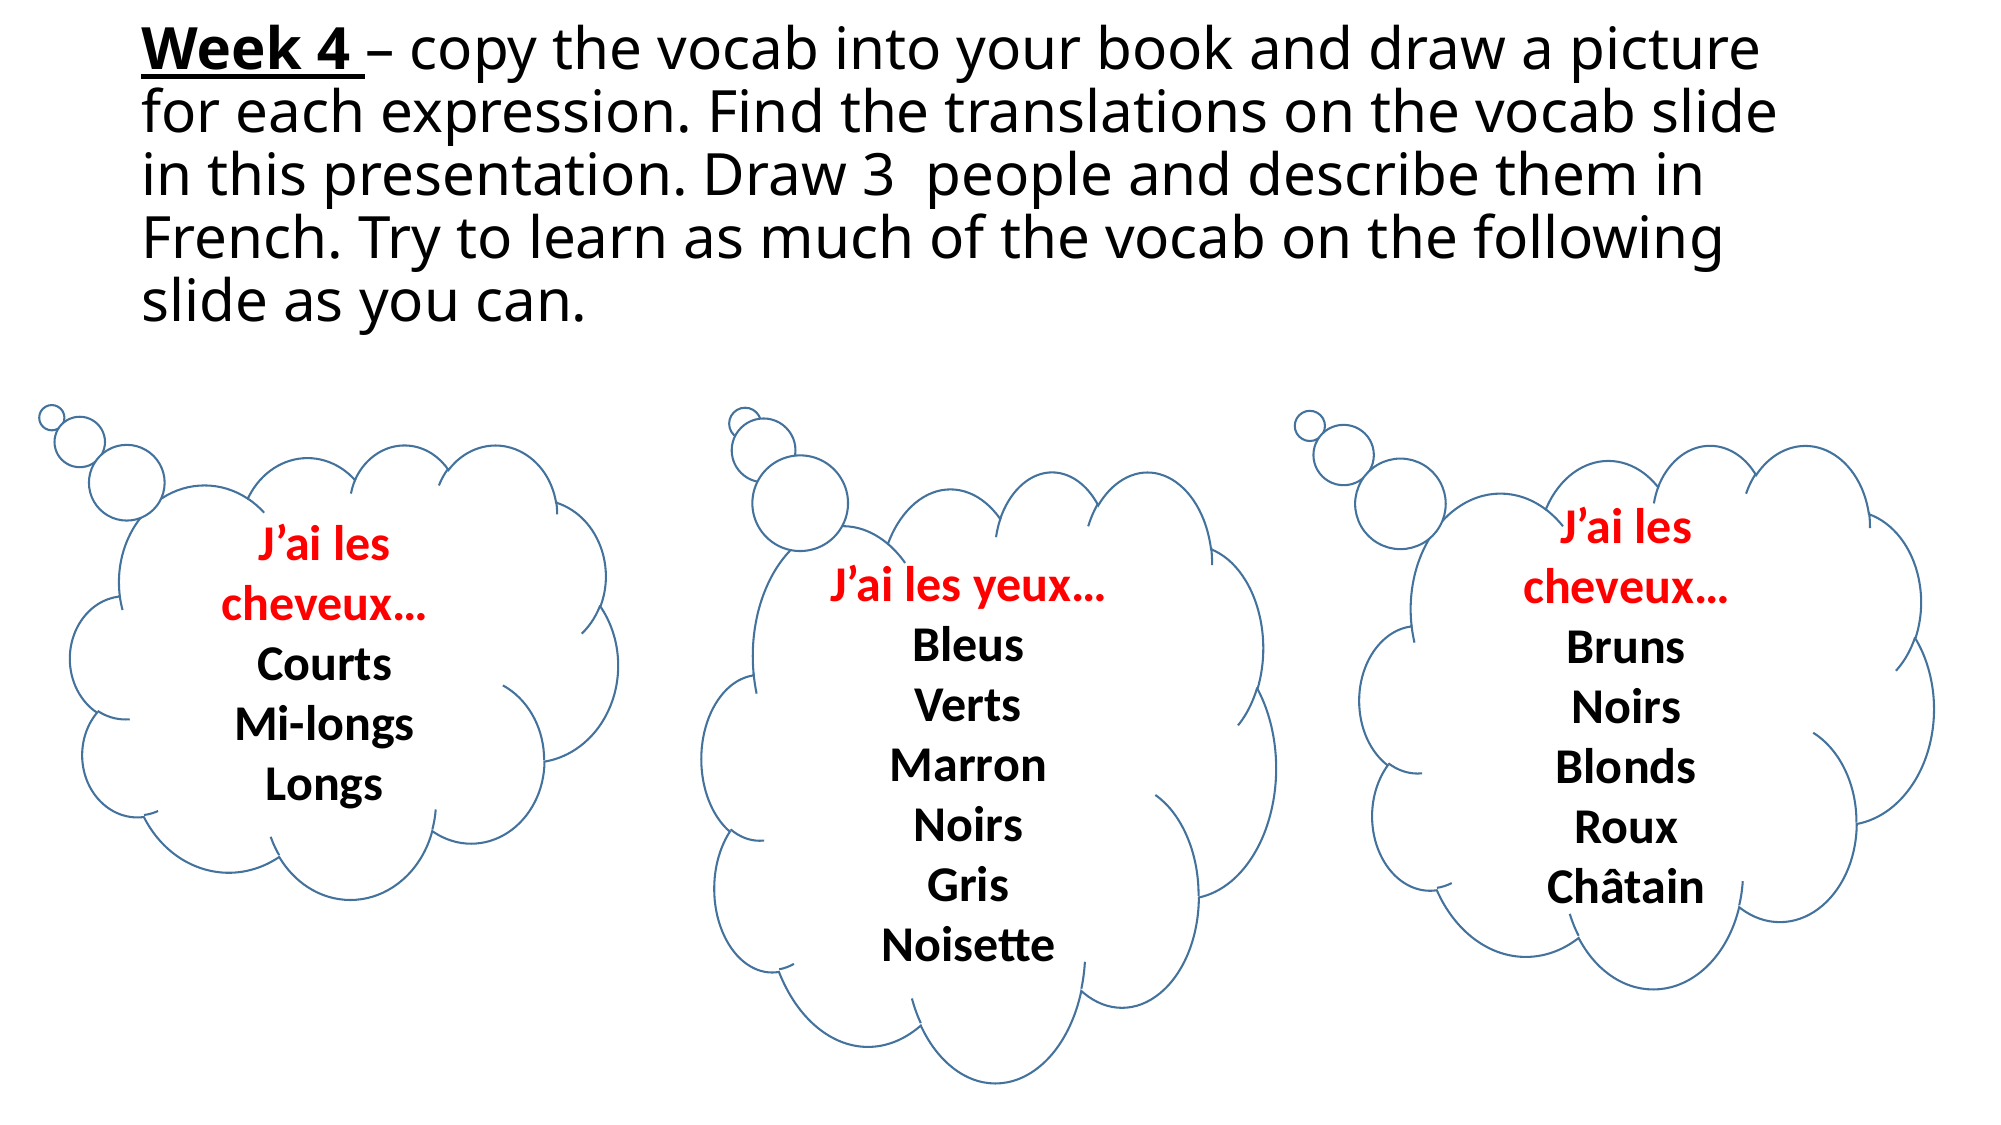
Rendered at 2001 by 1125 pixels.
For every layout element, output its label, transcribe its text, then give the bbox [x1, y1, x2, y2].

title Week 4 – copy the vocab into your book and draw a picture for each expression. Find the translations on the vocab slide in this presentation. Draw 3 people and describe them in French. Try to learn as much of the vocab on the following slide as you can. [126, 68, 1852, 286]
text_box J’ai les yeux… Bleus Verts Marron Noirs Gris Noisette [700, 406, 1278, 1085]
text_box J’ai les cheveux… Bruns Noirs Blonds Roux Châtain [1293, 409, 1936, 991]
text_box J’ai les cheveux… Courts Mi-longs Longs [38, 404, 620, 902]
